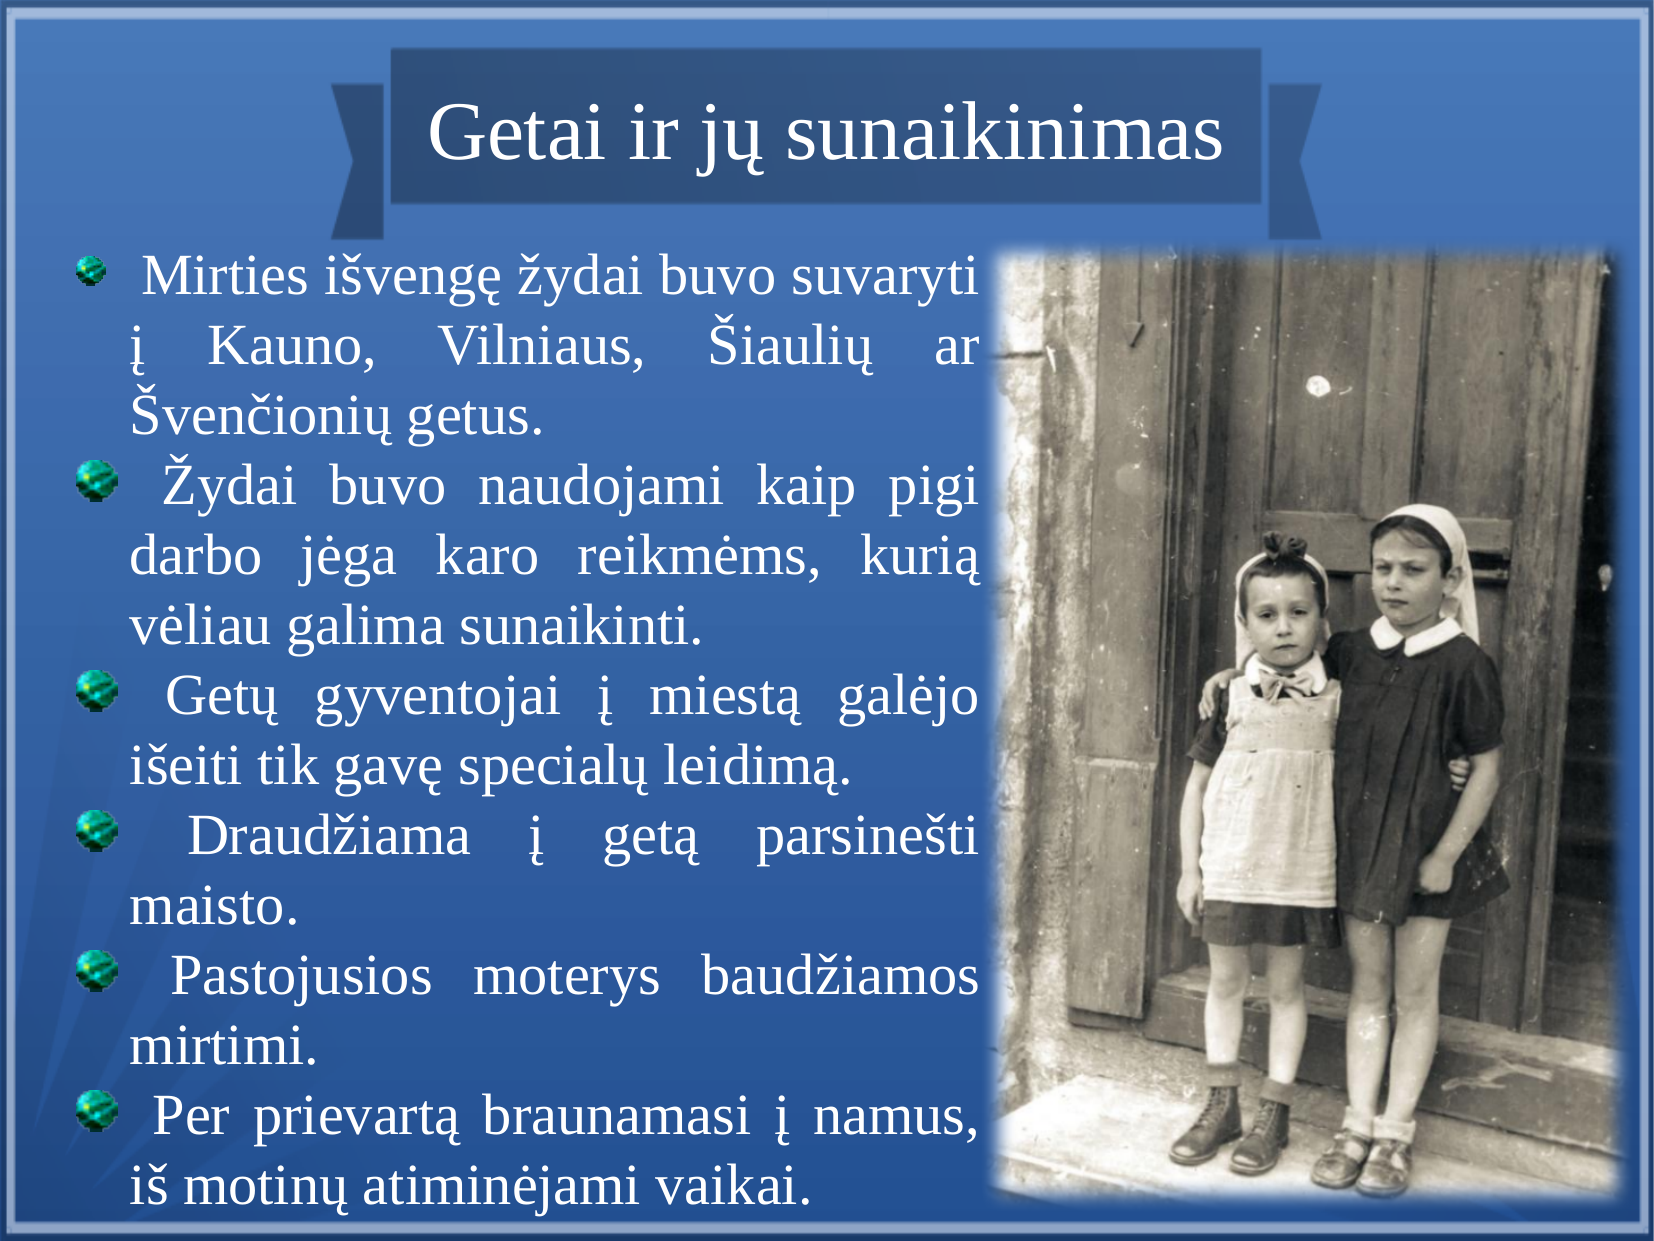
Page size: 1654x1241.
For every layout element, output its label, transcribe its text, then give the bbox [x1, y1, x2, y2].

list Mirties išvengę žydai buvo suvaryti į Kauno, Vilniaus, Šiaulių ar Švenčionių getus. Žydai buvo naudojami kaip pigi darbo jėga karo reikmėms, kurią vėliau galima sunaikinti. Getų gyventojai į miestą galėjo išeiti tik gavę specialų leidimą. Draudžiama į getą parsinešti maisto. Pastojusios moterys baudžiamos mirtimi. Per prievartą braunamasi į namus, iš motinų atiminėjami vaikai. [58, 236, 978, 1199]
picture [0, 0, 1654, 1241]
title Getai ir jų sunaikinimas [389, 23, 1264, 229]
